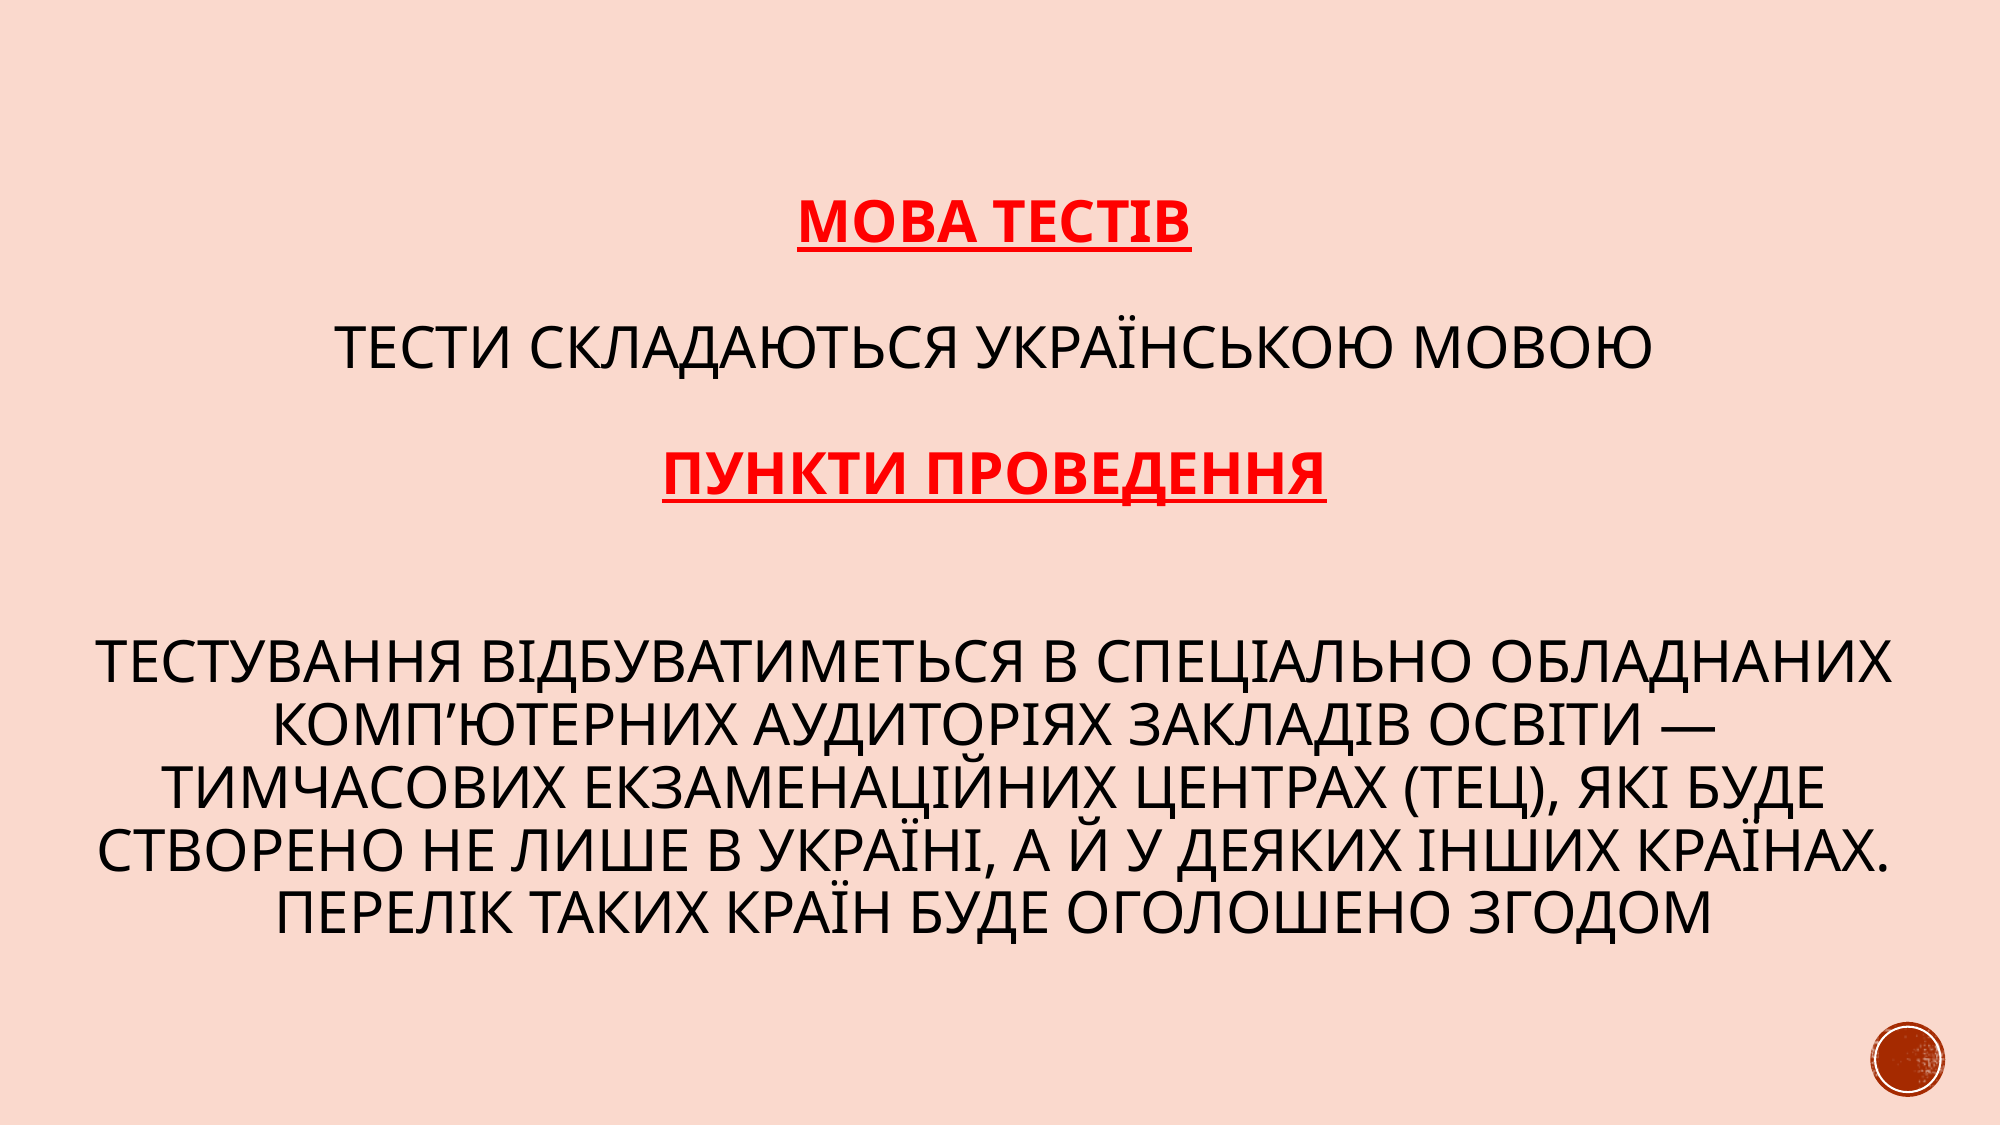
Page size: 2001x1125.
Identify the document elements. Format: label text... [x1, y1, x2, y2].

title Мова тестів Тести складаються українською мовою Пункти проведення Тестування відбуватиметься в спеціально обладнаних комп’ютерних аудиторіях закладів освіти — тимчасових екзаменаційних центрах (ТЕЦ), які буде створено не лише в Україні, а й у деяких інших країнах. Перелік таких країн буде оголошено згодом [56, 59, 1933, 1080]
